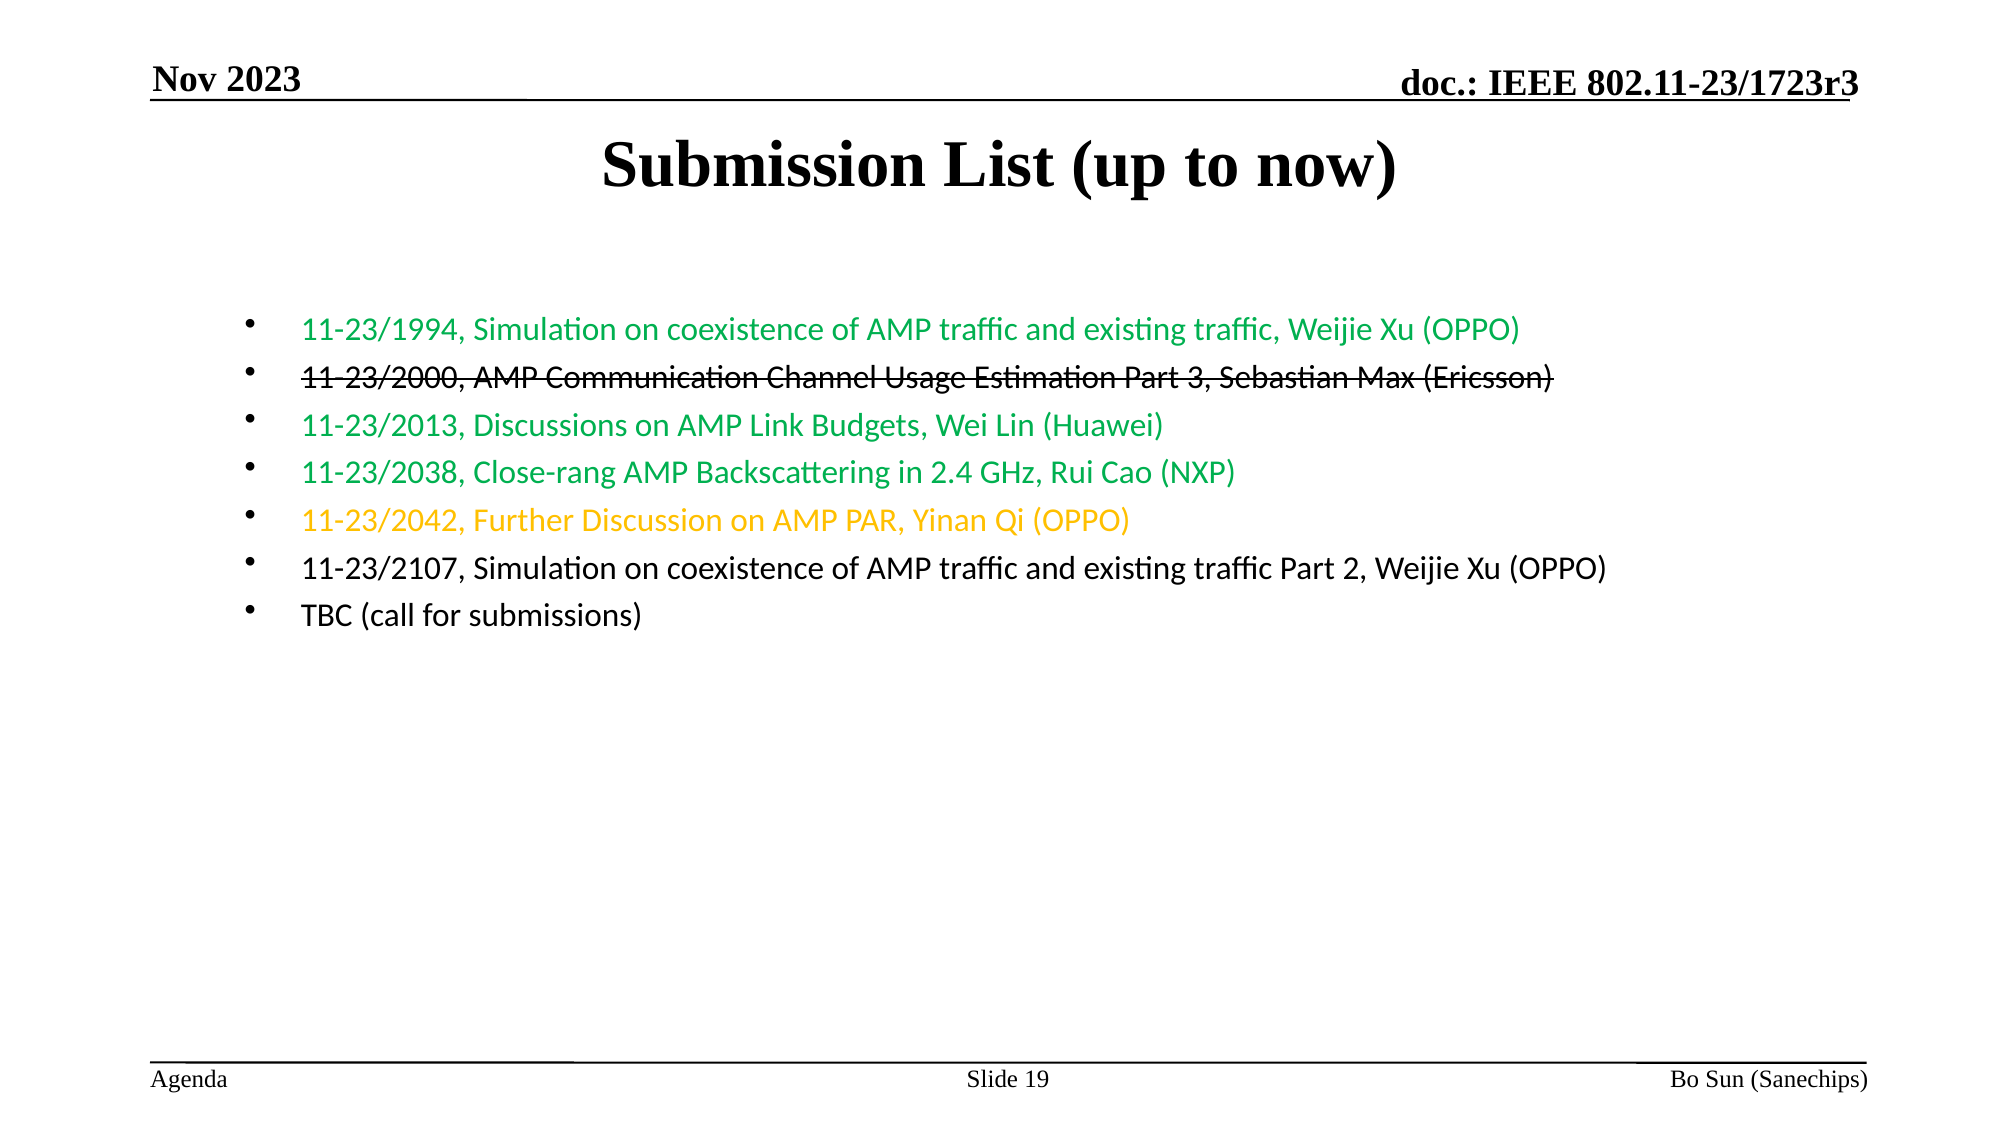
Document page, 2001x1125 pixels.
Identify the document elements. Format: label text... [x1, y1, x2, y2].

text_box 11-23/1994, Simulation on coexistence of AMP traffic and existing traffic, Weijie Xu (OPPO) 11-23/2000, AMP Communication Channel Usage Estimation Part 3, Sebastian Max (Ericsson) 11-23/2013, Discussions on AMP Link Budgets, Wei Lin (Huawei) 11-23/2038, Close-rang AMP Backscattering in 2.4 GHz, Rui Cao (NXP) 11-23/2042, Further Discussion on AMP PAR, Yinan Qi (OPPO) 11-23/2107, Simulation on coexistence of AMP traffic and existing traffic Part 2, Weijie Xu (OPPO) TBC (call for submissions) [154, 300, 1830, 1050]
slide_number Slide 19 [949, 1061, 1067, 1123]
footer Bo Sun (Sanechips) [1171, 1061, 1869, 1093]
text_box Submission List (up to now) [149, 112, 1850, 288]
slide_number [152, 54, 563, 100]
